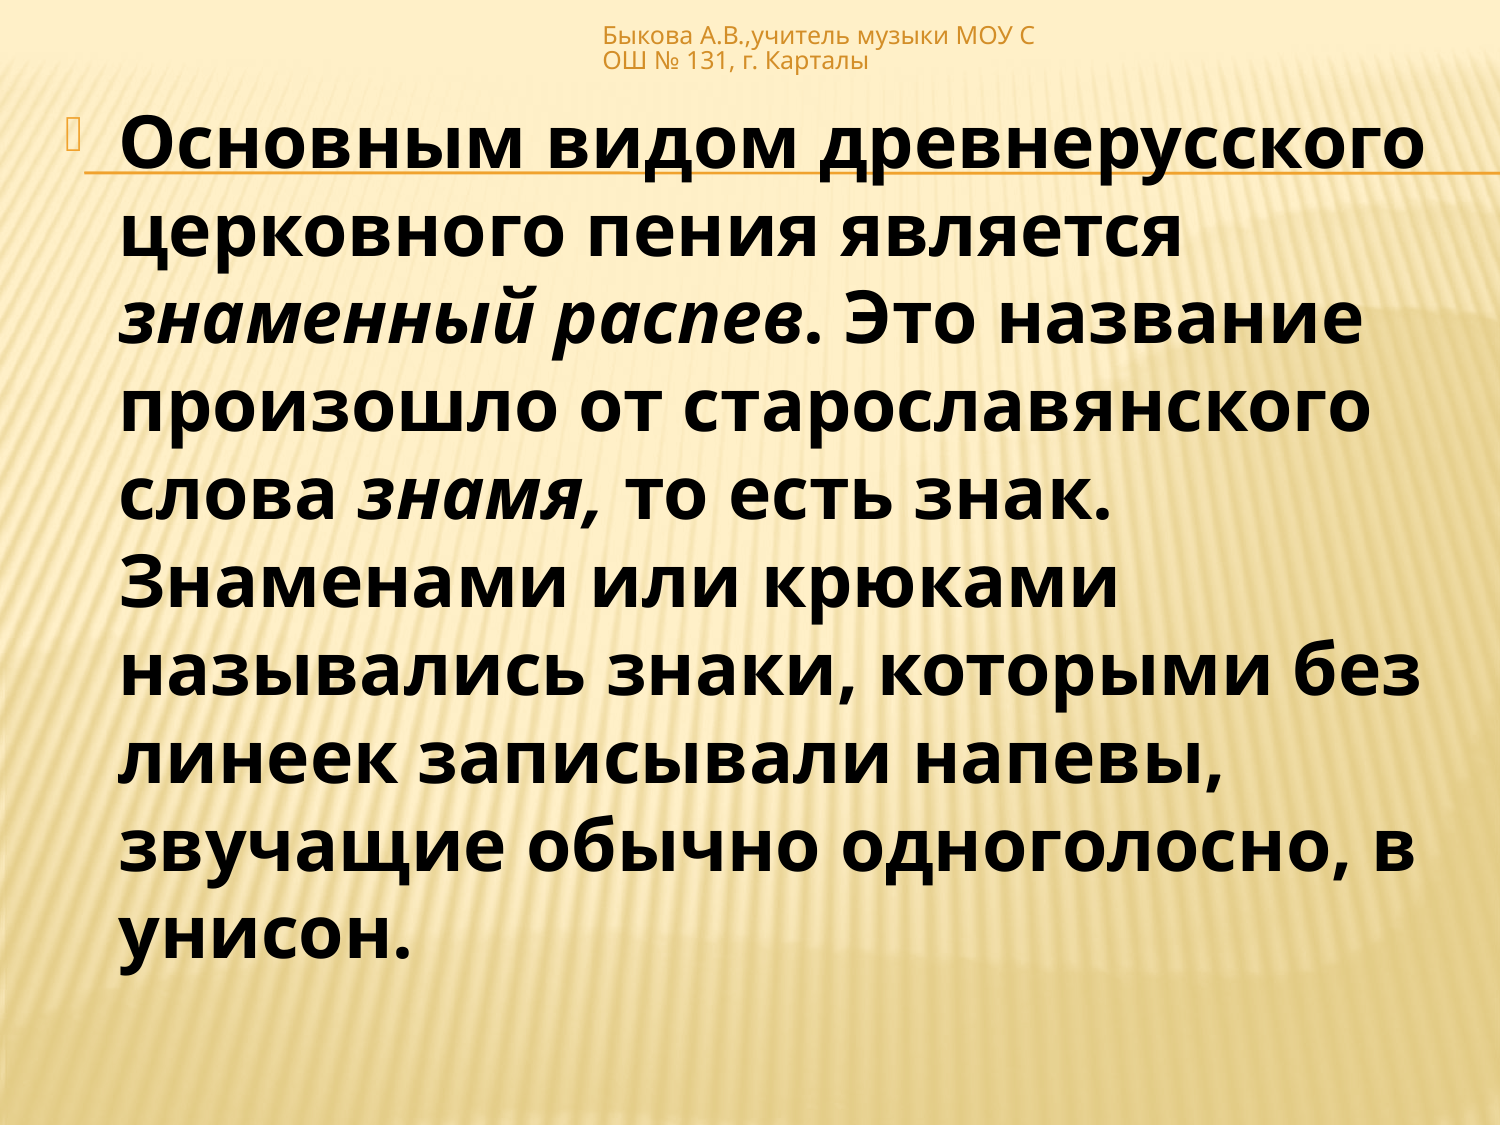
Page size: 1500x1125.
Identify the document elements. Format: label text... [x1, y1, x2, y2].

footer Быкова А.В.,учитель музыки МОУ СОШ № 131, г. Карталы [587, 12, 1063, 60]
list Основным видом древнерусского церковного пения является знаменный распев. Это название произошло от старославянского слова знамя, то есть знак. Знаменами или крюками назывались знаки, которыми без линеек записывали напевы, звучащие обычно одноголосно, в унисон. [50, 87, 1475, 998]
